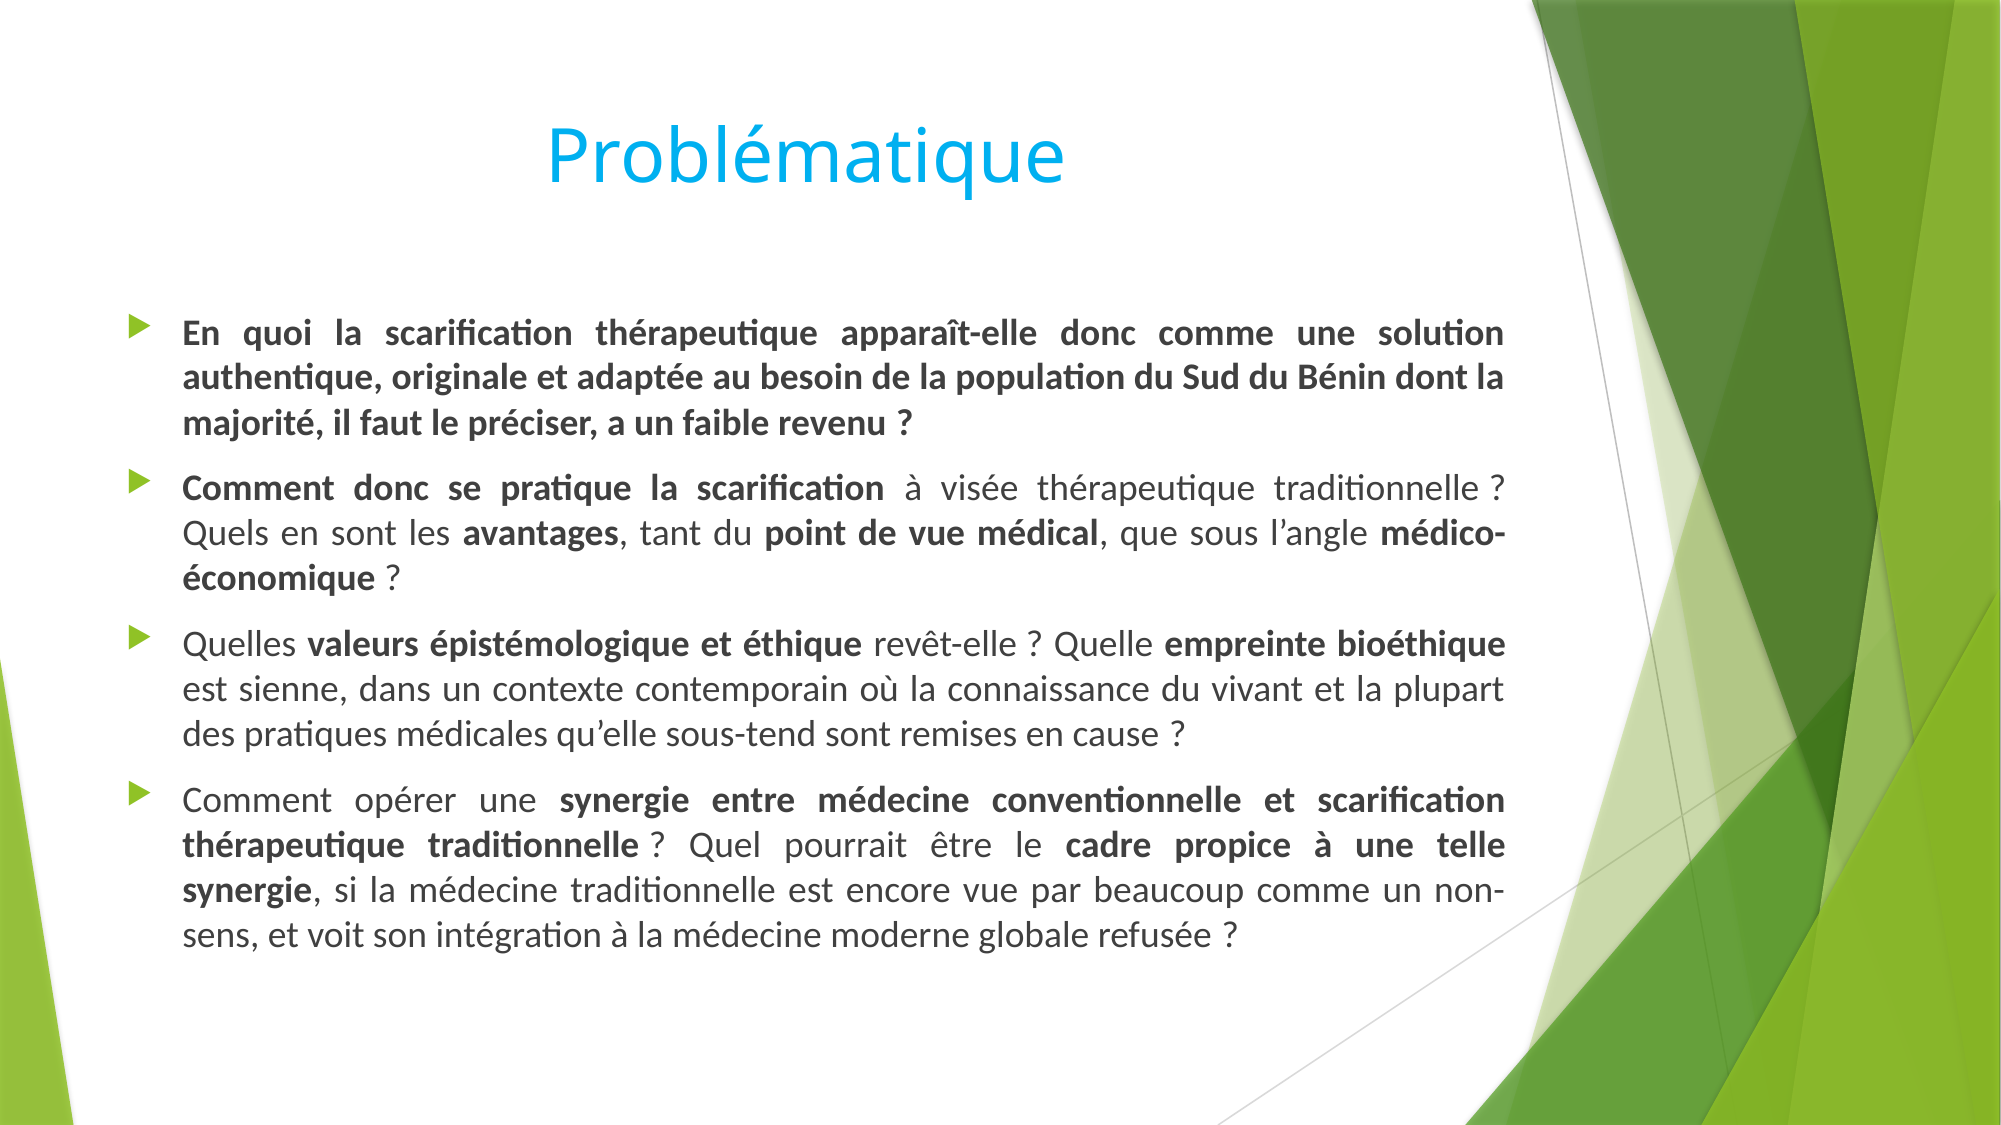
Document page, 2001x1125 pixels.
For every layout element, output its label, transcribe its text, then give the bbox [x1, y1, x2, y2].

title Problématique [111, 99, 1522, 299]
list En quoi la scarification thérapeutique apparaît-elle donc comme une solution authentique, originale et adaptée au besoin de la population du Sud du Bénin dont la majorité, il faut le préciser, a un faible revenu ? Comment donc se pratique la scarification à visée thérapeutique traditionnelle ? Quels en sont les avantages, tant du point de vue médical, que sous l’angle médico-économique ? Quelles valeurs épistémologique et éthique revêt-elle ? Quelle empreinte bioéthique est sienne, dans un contexte contemporain où la connaissance du vivant et la plupart des pratiques médicales qu’elle sous-tend sont remises en cause ? Comment opérer une synergie entre médecine conventionnelle et scarification thérapeutique traditionnelle ? Quel pourrait être le cadre propice à une telle synergie, si la médecine traditionnelle est encore vue par beaucoup comme un non-sens, et voit son intégration à la médecine moderne globale refusée ? [111, 299, 1522, 1000]
